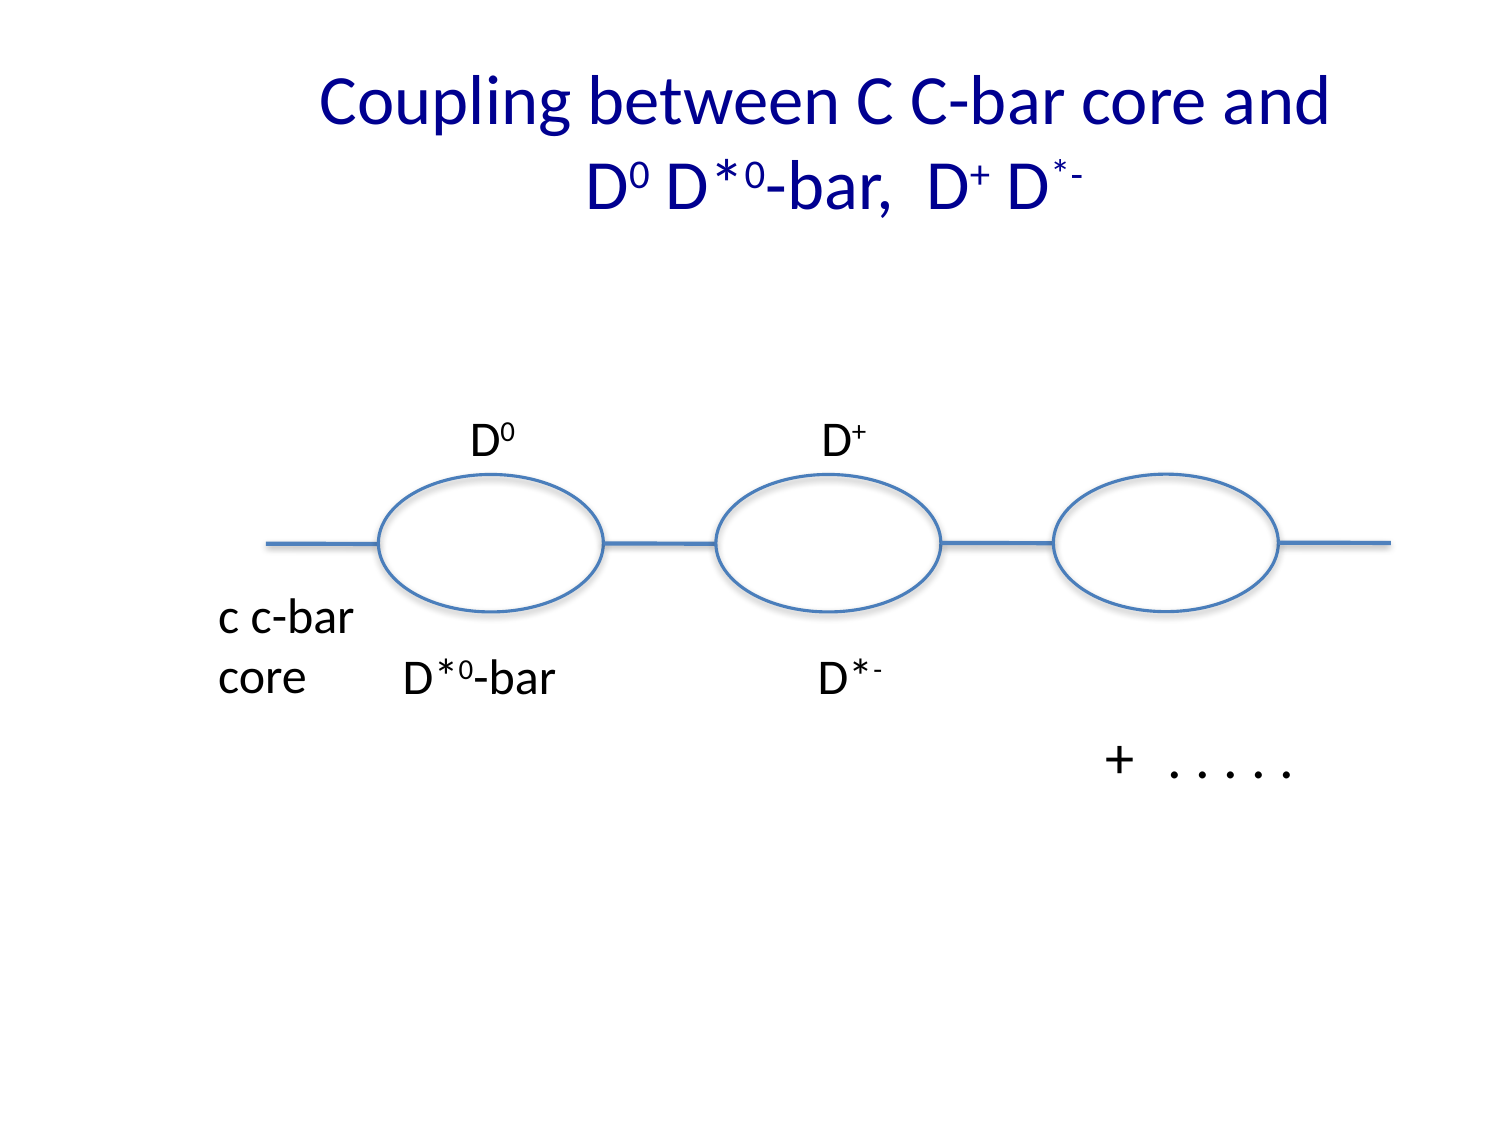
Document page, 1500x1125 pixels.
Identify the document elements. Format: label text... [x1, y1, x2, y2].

text_box [715, 474, 942, 613]
text_box D*0-bar [387, 636, 604, 712]
text_box + [1090, 712, 1150, 798]
text_box D+ [806, 398, 882, 474]
text_box . . . . . [1152, 712, 1309, 798]
text_box [1052, 473, 1279, 613]
text_box D*- [802, 636, 898, 712]
title Coupling between C C-bar core and D0 D*0-bar, D+ D*- [203, 45, 1466, 233]
text_box D0 [454, 398, 531, 474]
text_box [377, 474, 604, 613]
text_box c c-bar core [203, 576, 466, 712]
